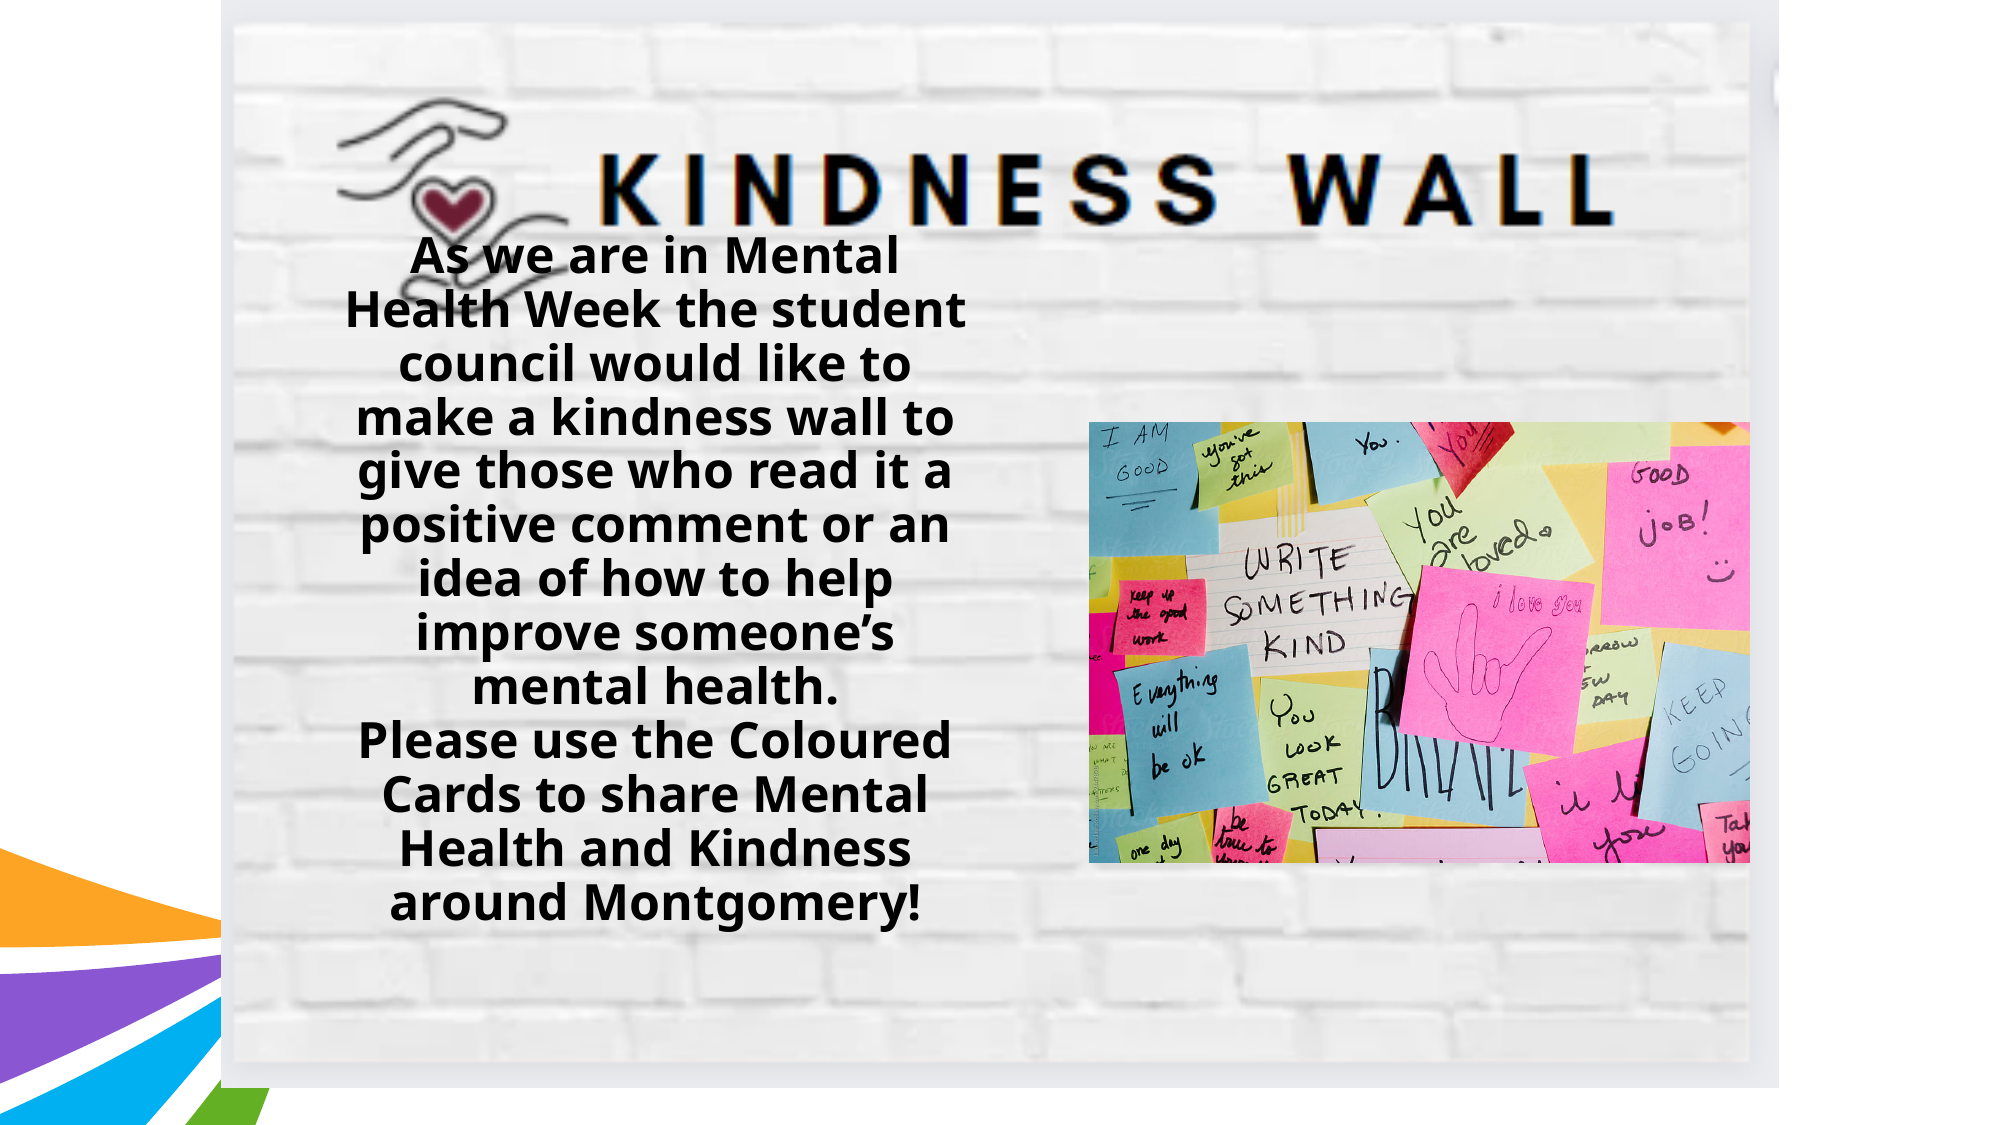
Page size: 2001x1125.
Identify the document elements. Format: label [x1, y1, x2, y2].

picture [221, 0, 1779, 1088]
